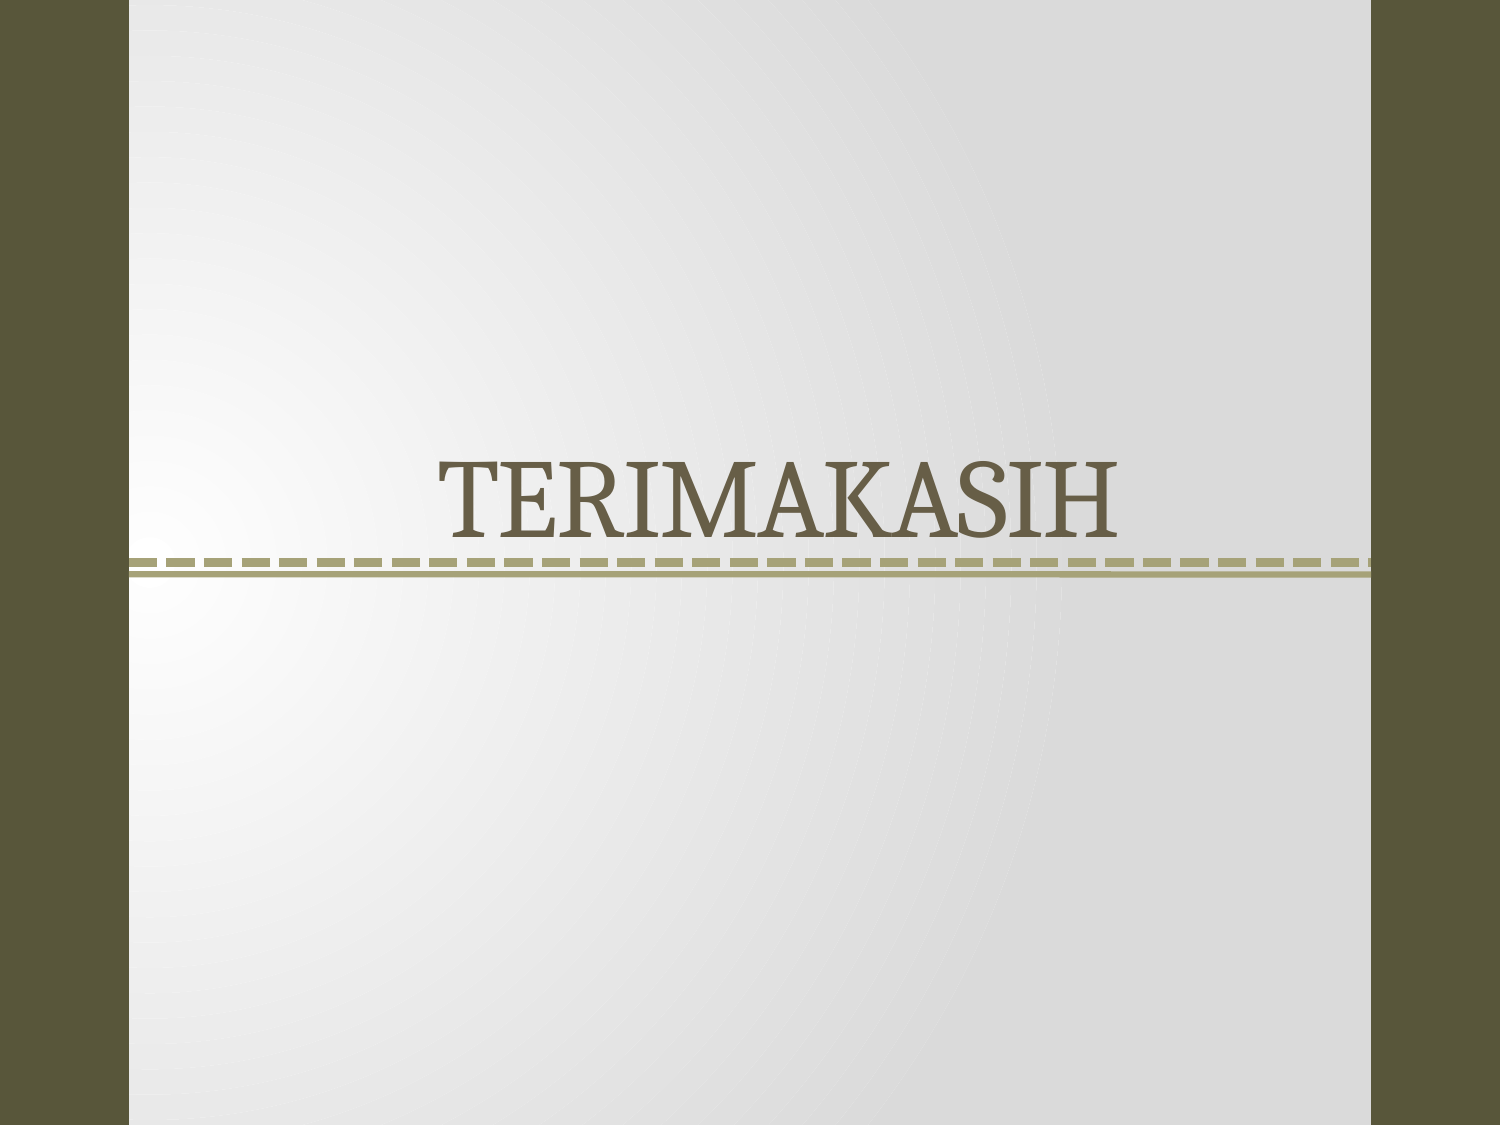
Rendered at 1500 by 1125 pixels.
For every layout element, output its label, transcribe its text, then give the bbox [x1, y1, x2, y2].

text_box [1369, 0, 1500, 1125]
text_box [0, 0, 131, 1125]
title TERIMAKASIH [386, 580, 1172, 586]
title TERIMAKASIH [386, 398, 1172, 554]
